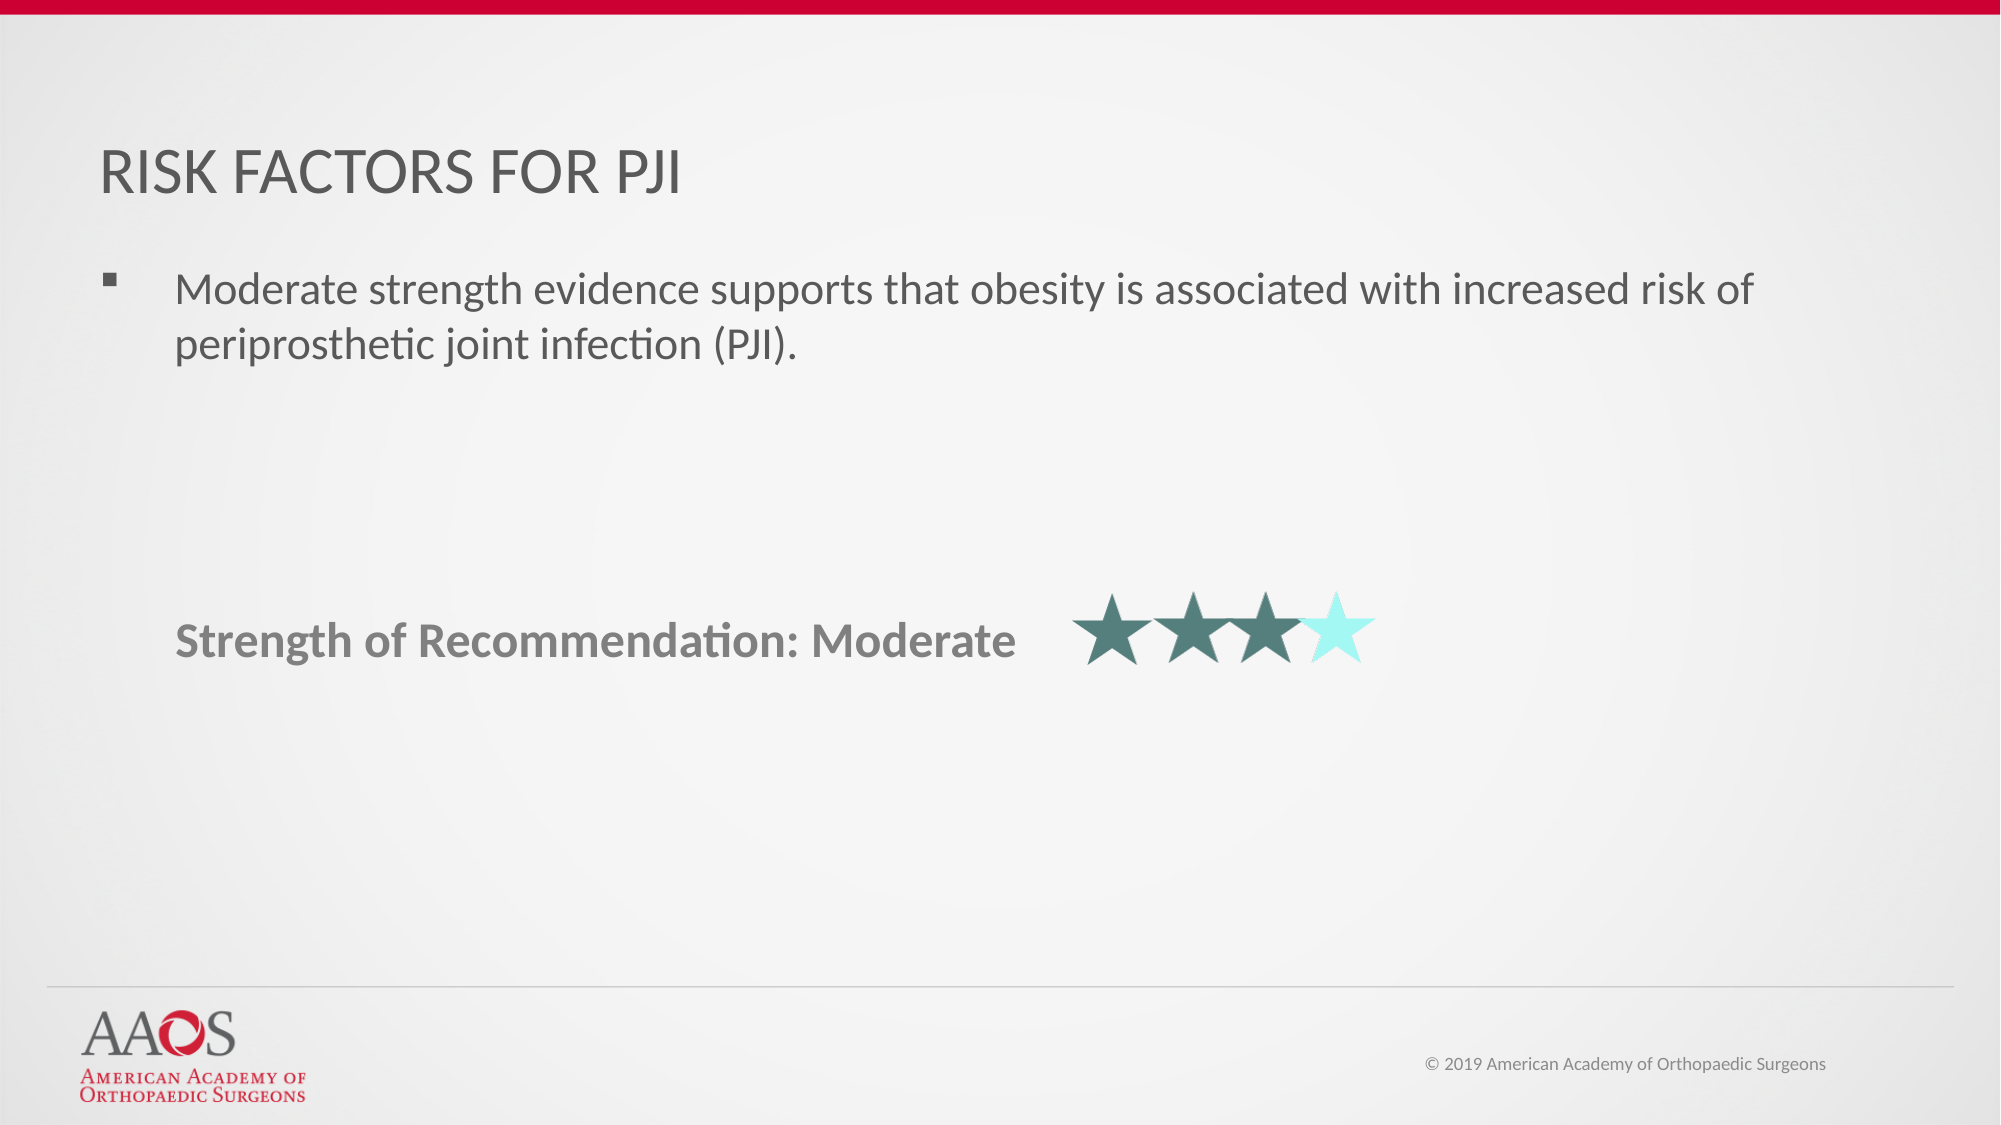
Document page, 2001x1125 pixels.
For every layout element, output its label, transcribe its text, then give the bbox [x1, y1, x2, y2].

picture [0, 0, 2001, 1125]
footer © 2019 American Academy of Orthopaedic Surgeons [1289, 1032, 1965, 1093]
list Moderate strength evidence supports that obesity is associated with increased risk of periprosthetic joint infection (PJI). [84, 250, 1810, 343]
text_box RISK FACTORS FOR PJI [84, 115, 1910, 228]
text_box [160, 590, 1376, 676]
